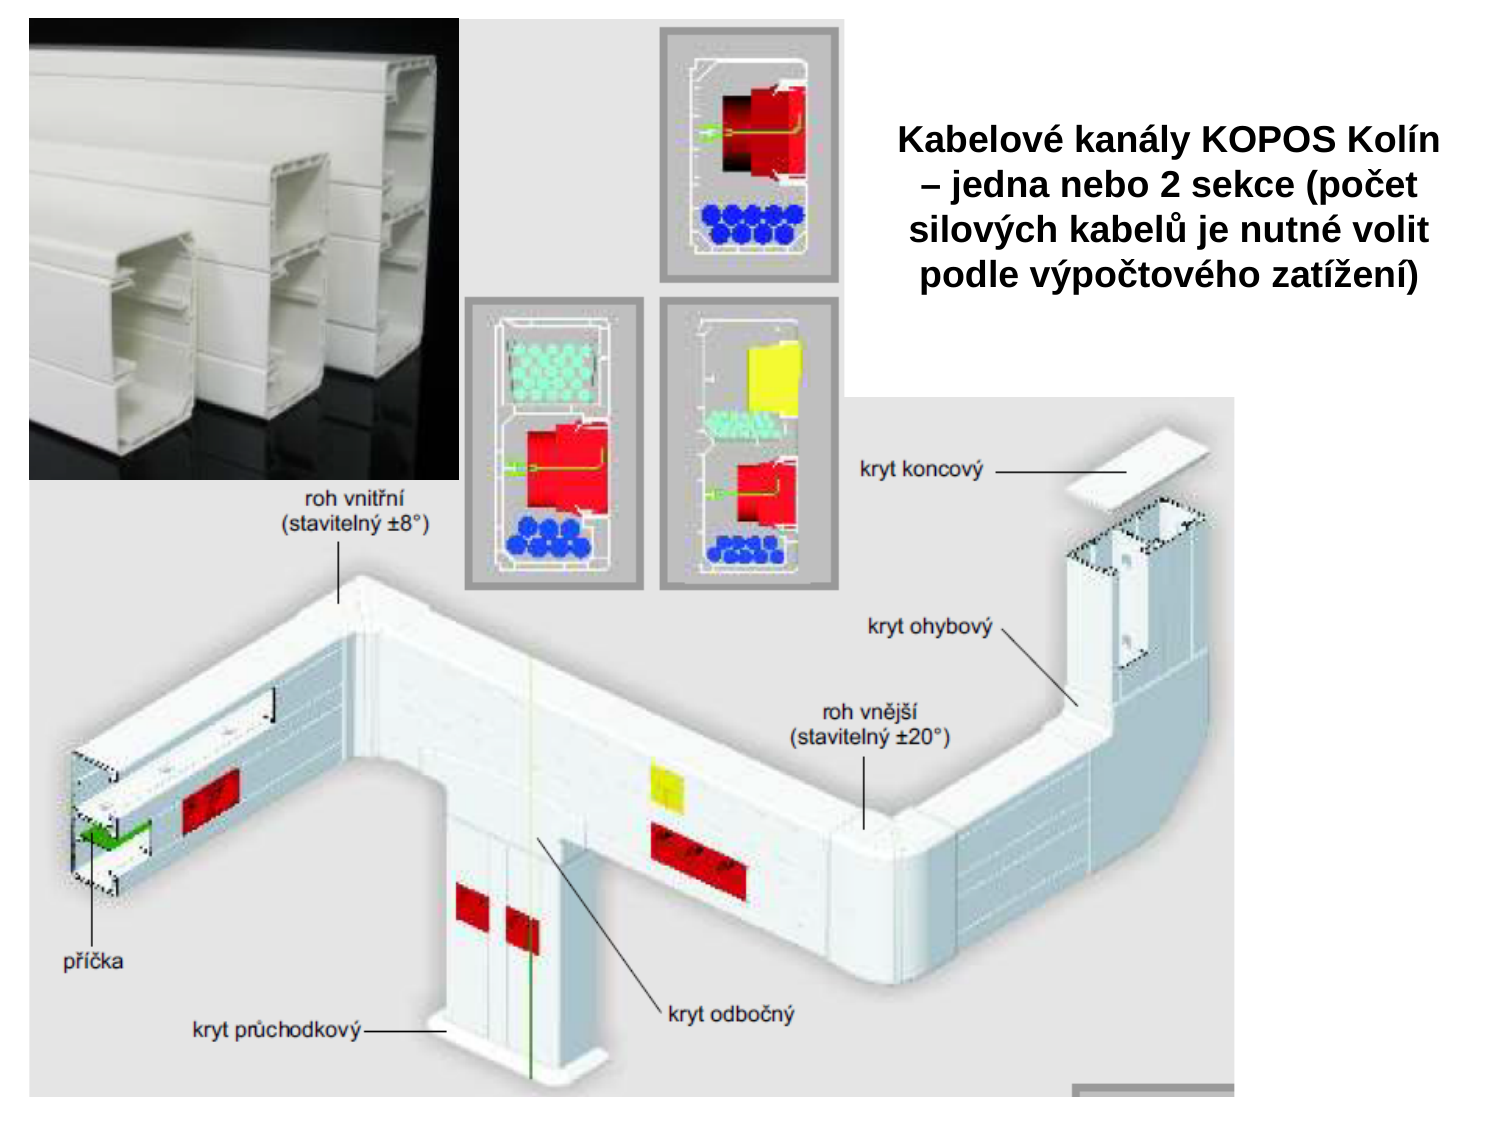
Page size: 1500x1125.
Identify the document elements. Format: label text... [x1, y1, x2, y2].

text_box Kabelové kanály KOPOS Kolín – jedna nebo 2 sekce (počet silových kabelů je nutné volit podle výpočtového zatížení) [868, 107, 1471, 302]
picture [29, 18, 1235, 1097]
